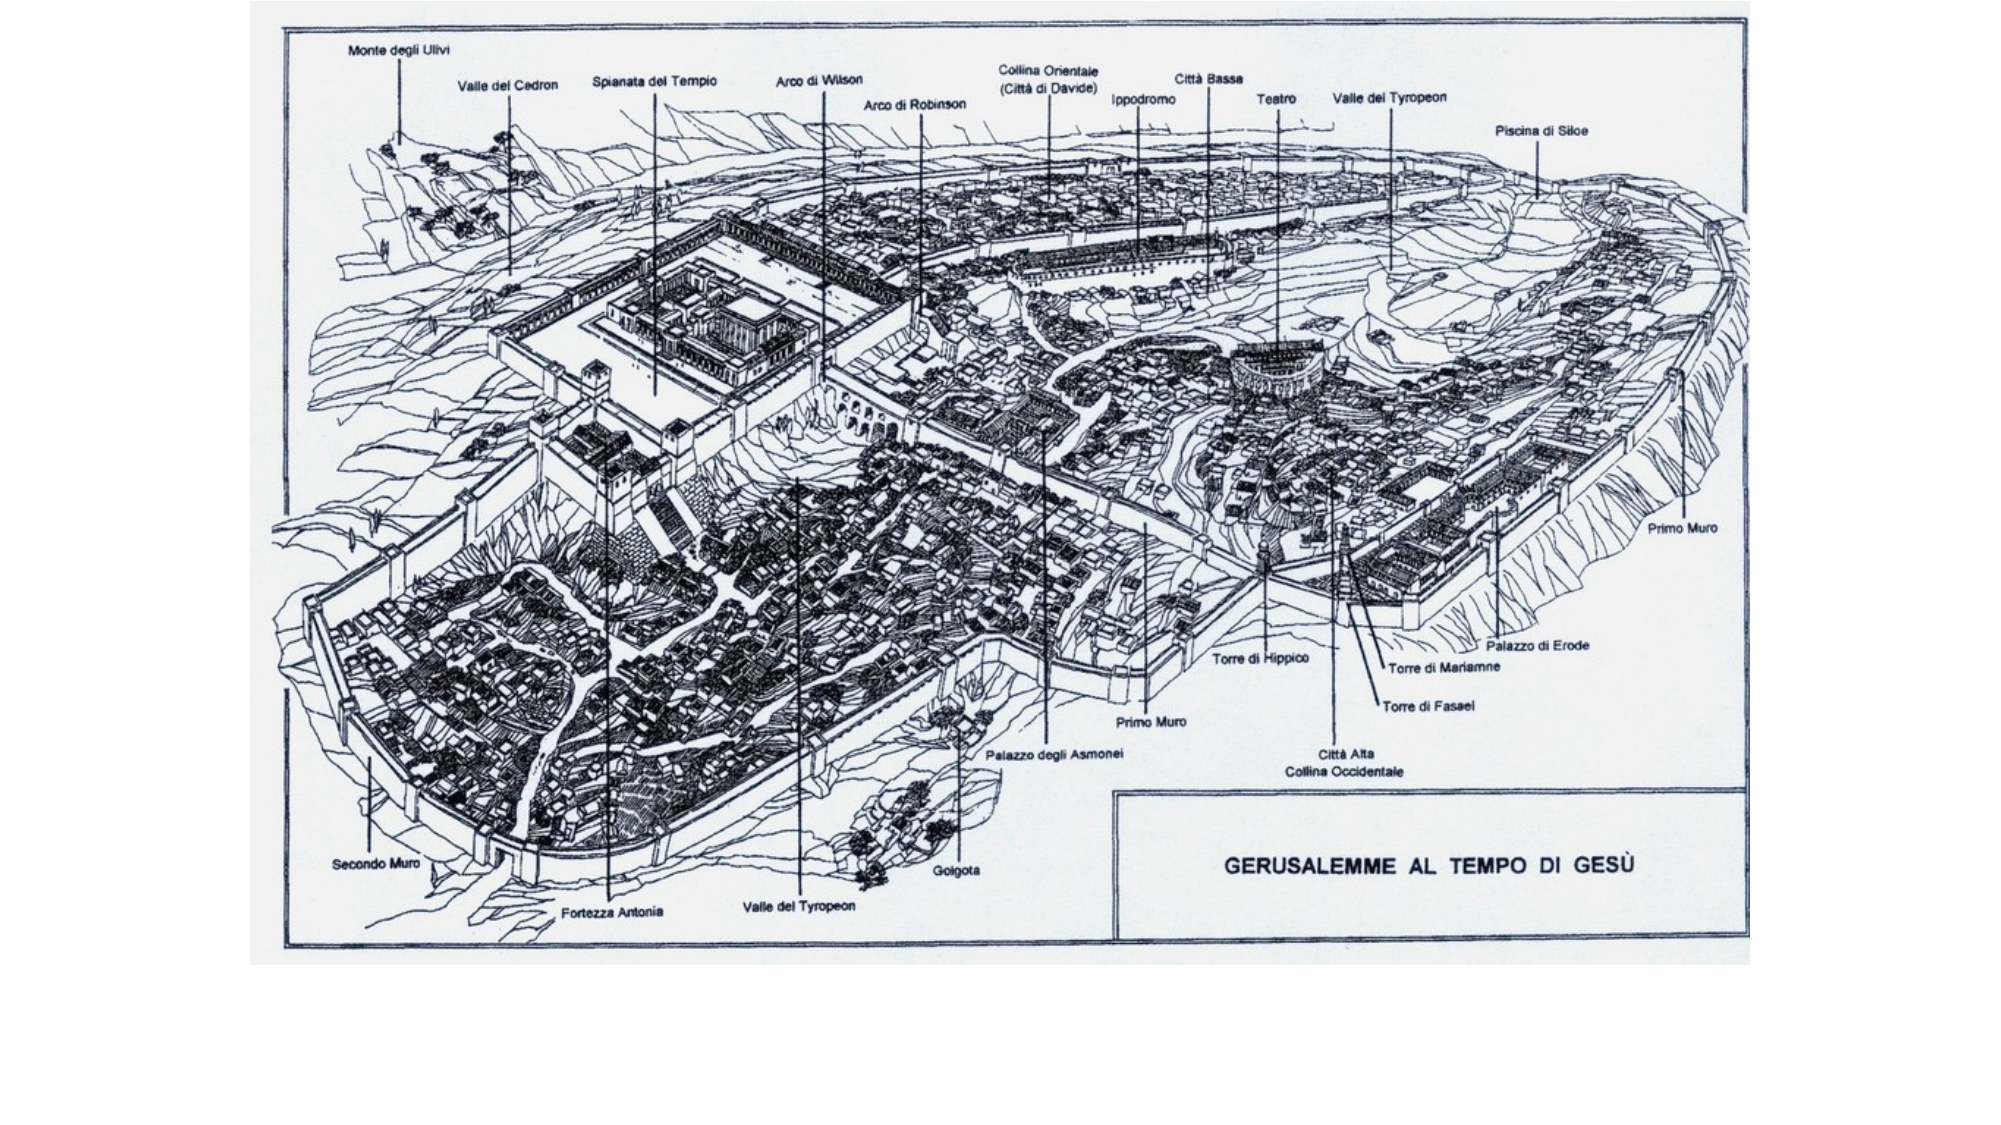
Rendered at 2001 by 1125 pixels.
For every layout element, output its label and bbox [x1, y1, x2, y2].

list [250, 0, 1751, 965]
